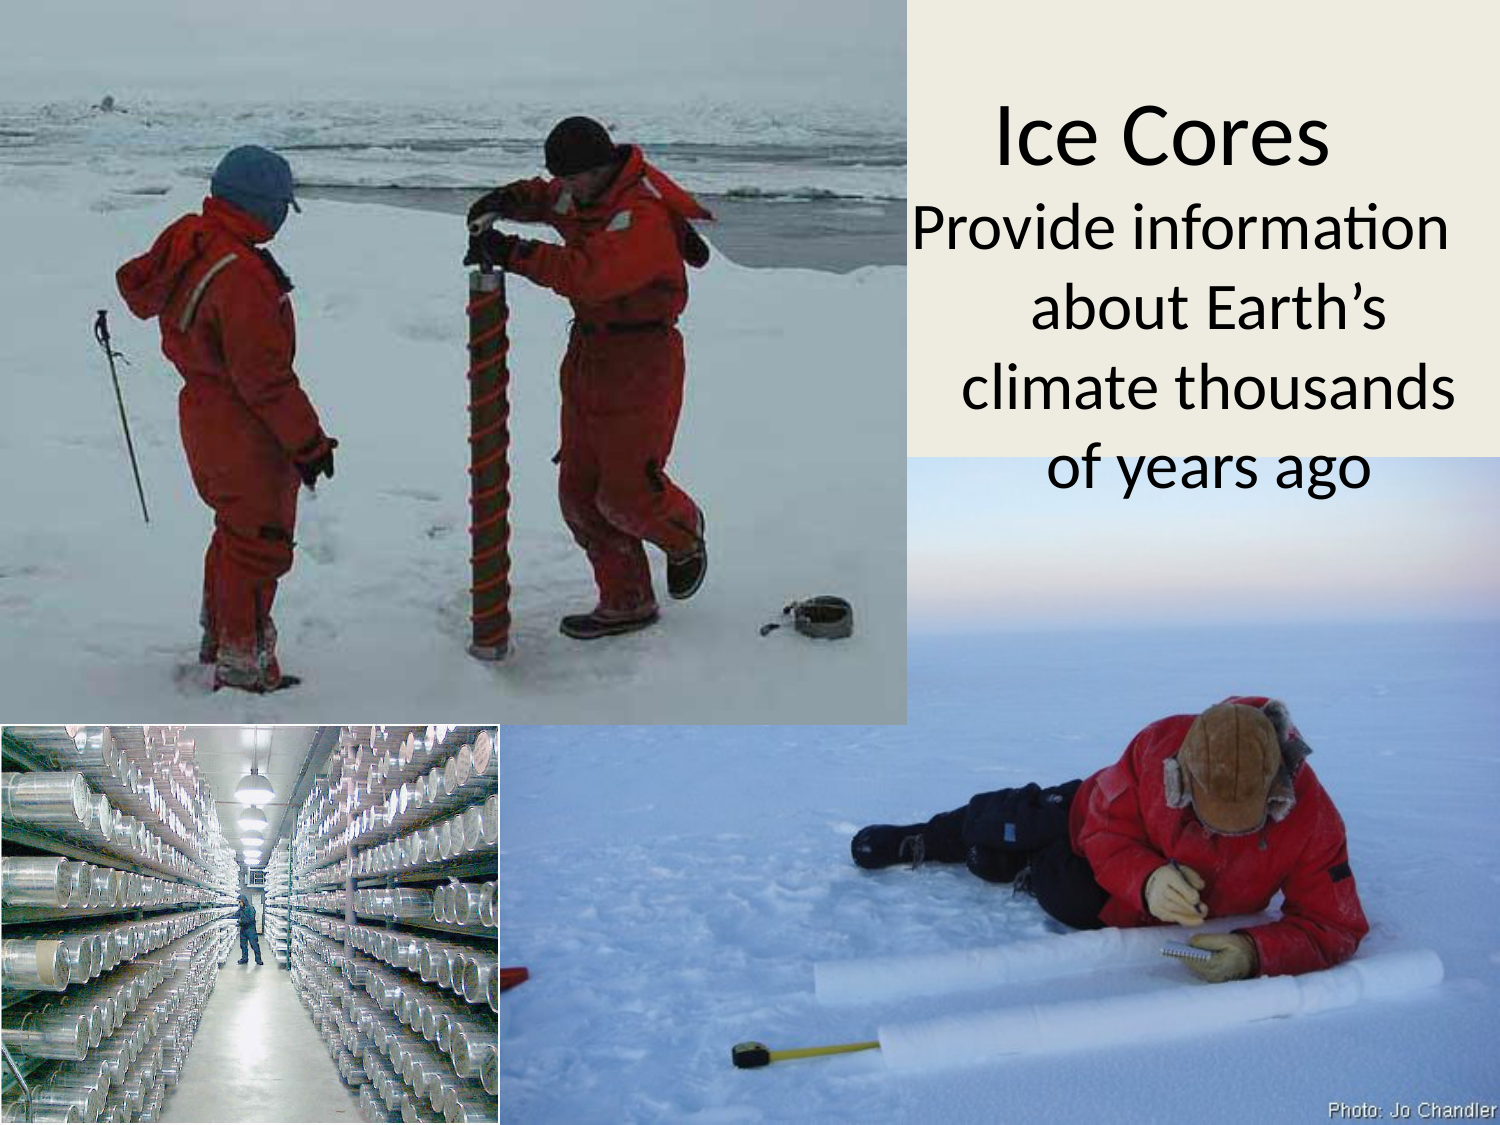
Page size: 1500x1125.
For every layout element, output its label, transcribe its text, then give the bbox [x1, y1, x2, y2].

title Ice Cores [910, 45, 1425, 174]
list Provide information about Earth’s climate thousands of years ago [910, 174, 1475, 456]
picture [0, 0, 1500, 1125]
